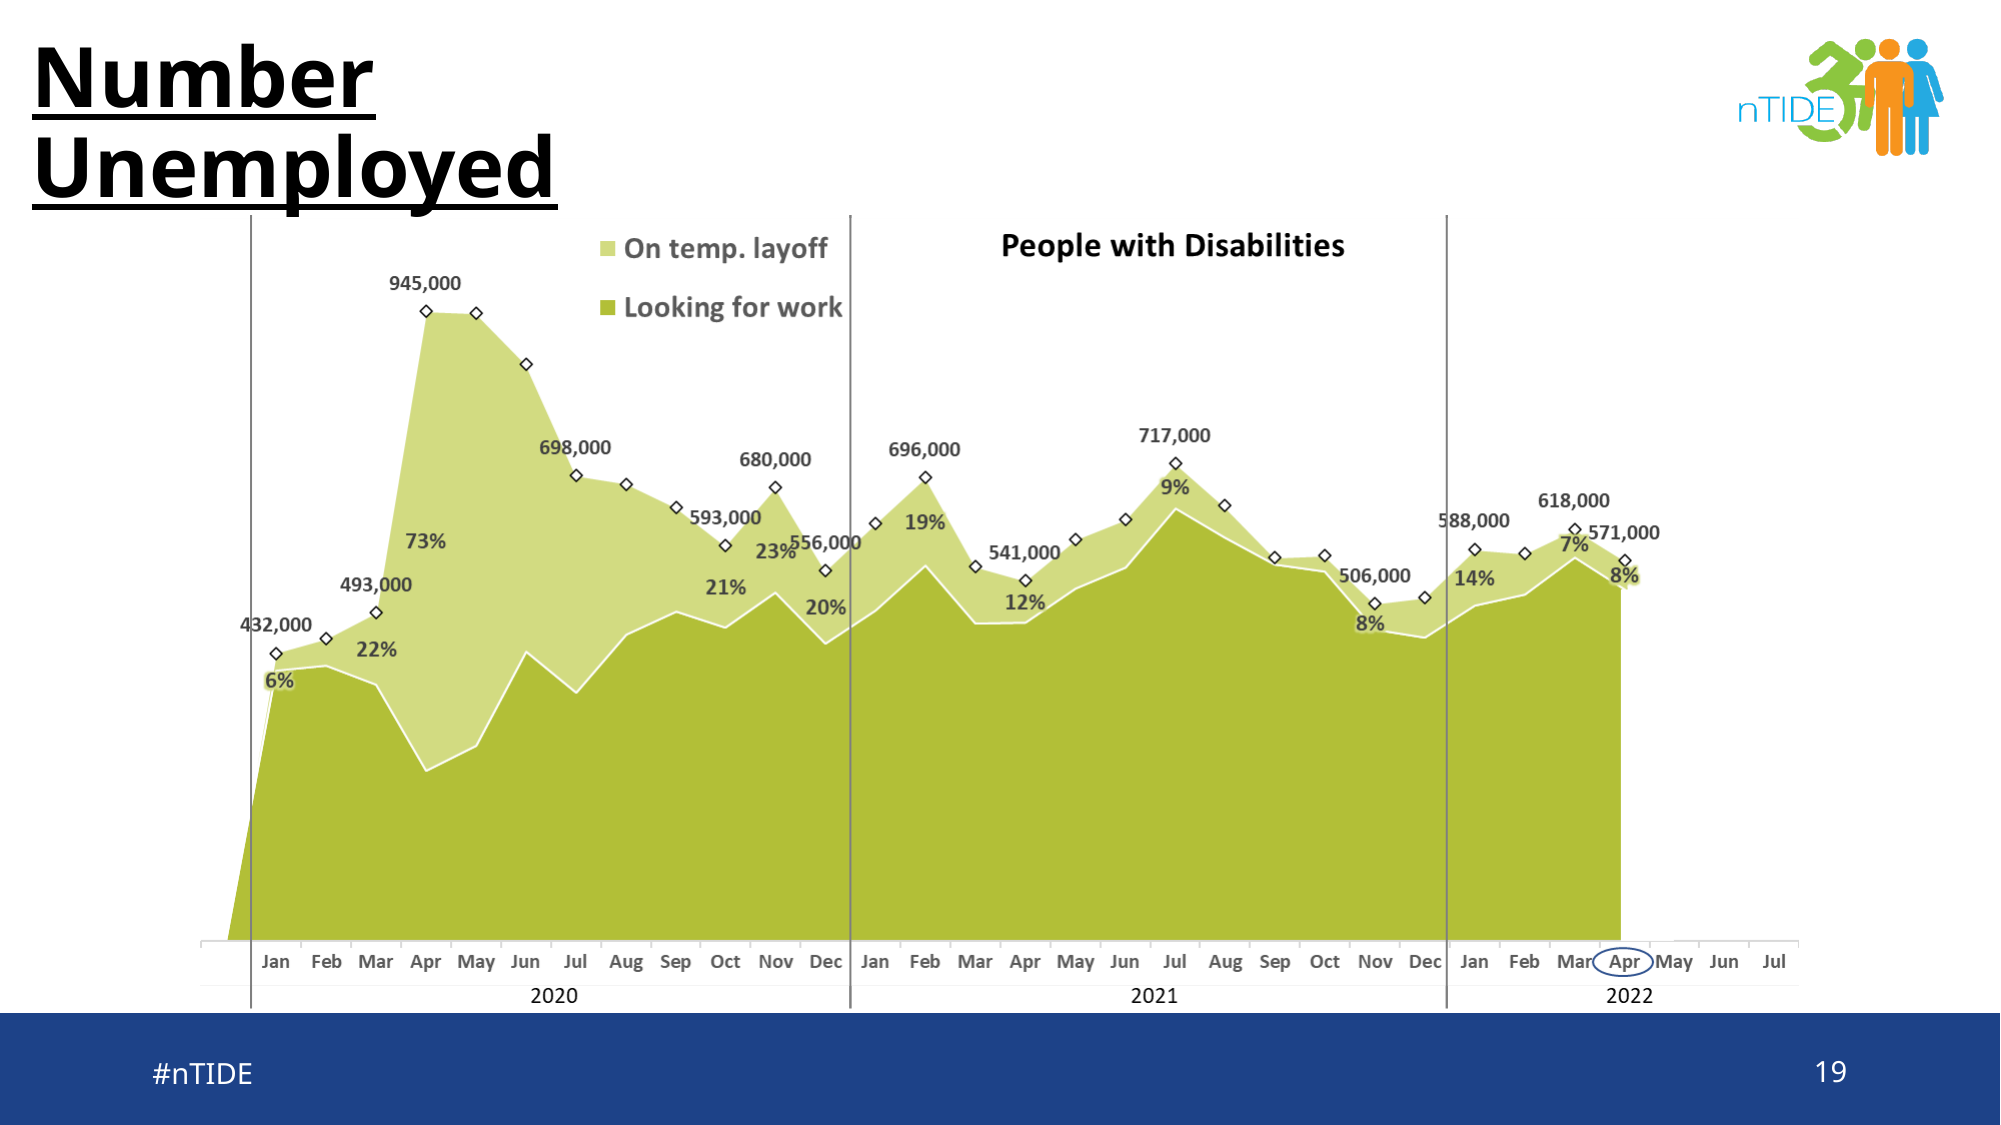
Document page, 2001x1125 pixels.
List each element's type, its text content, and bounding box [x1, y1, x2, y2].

picture [200, 215, 1799, 1019]
picture [1731, 34, 1952, 167]
slide_number #nTIDE [137, 1042, 588, 1103]
slide_number 19 [1412, 1042, 1863, 1103]
title Number Unemployed [16, 28, 583, 511]
